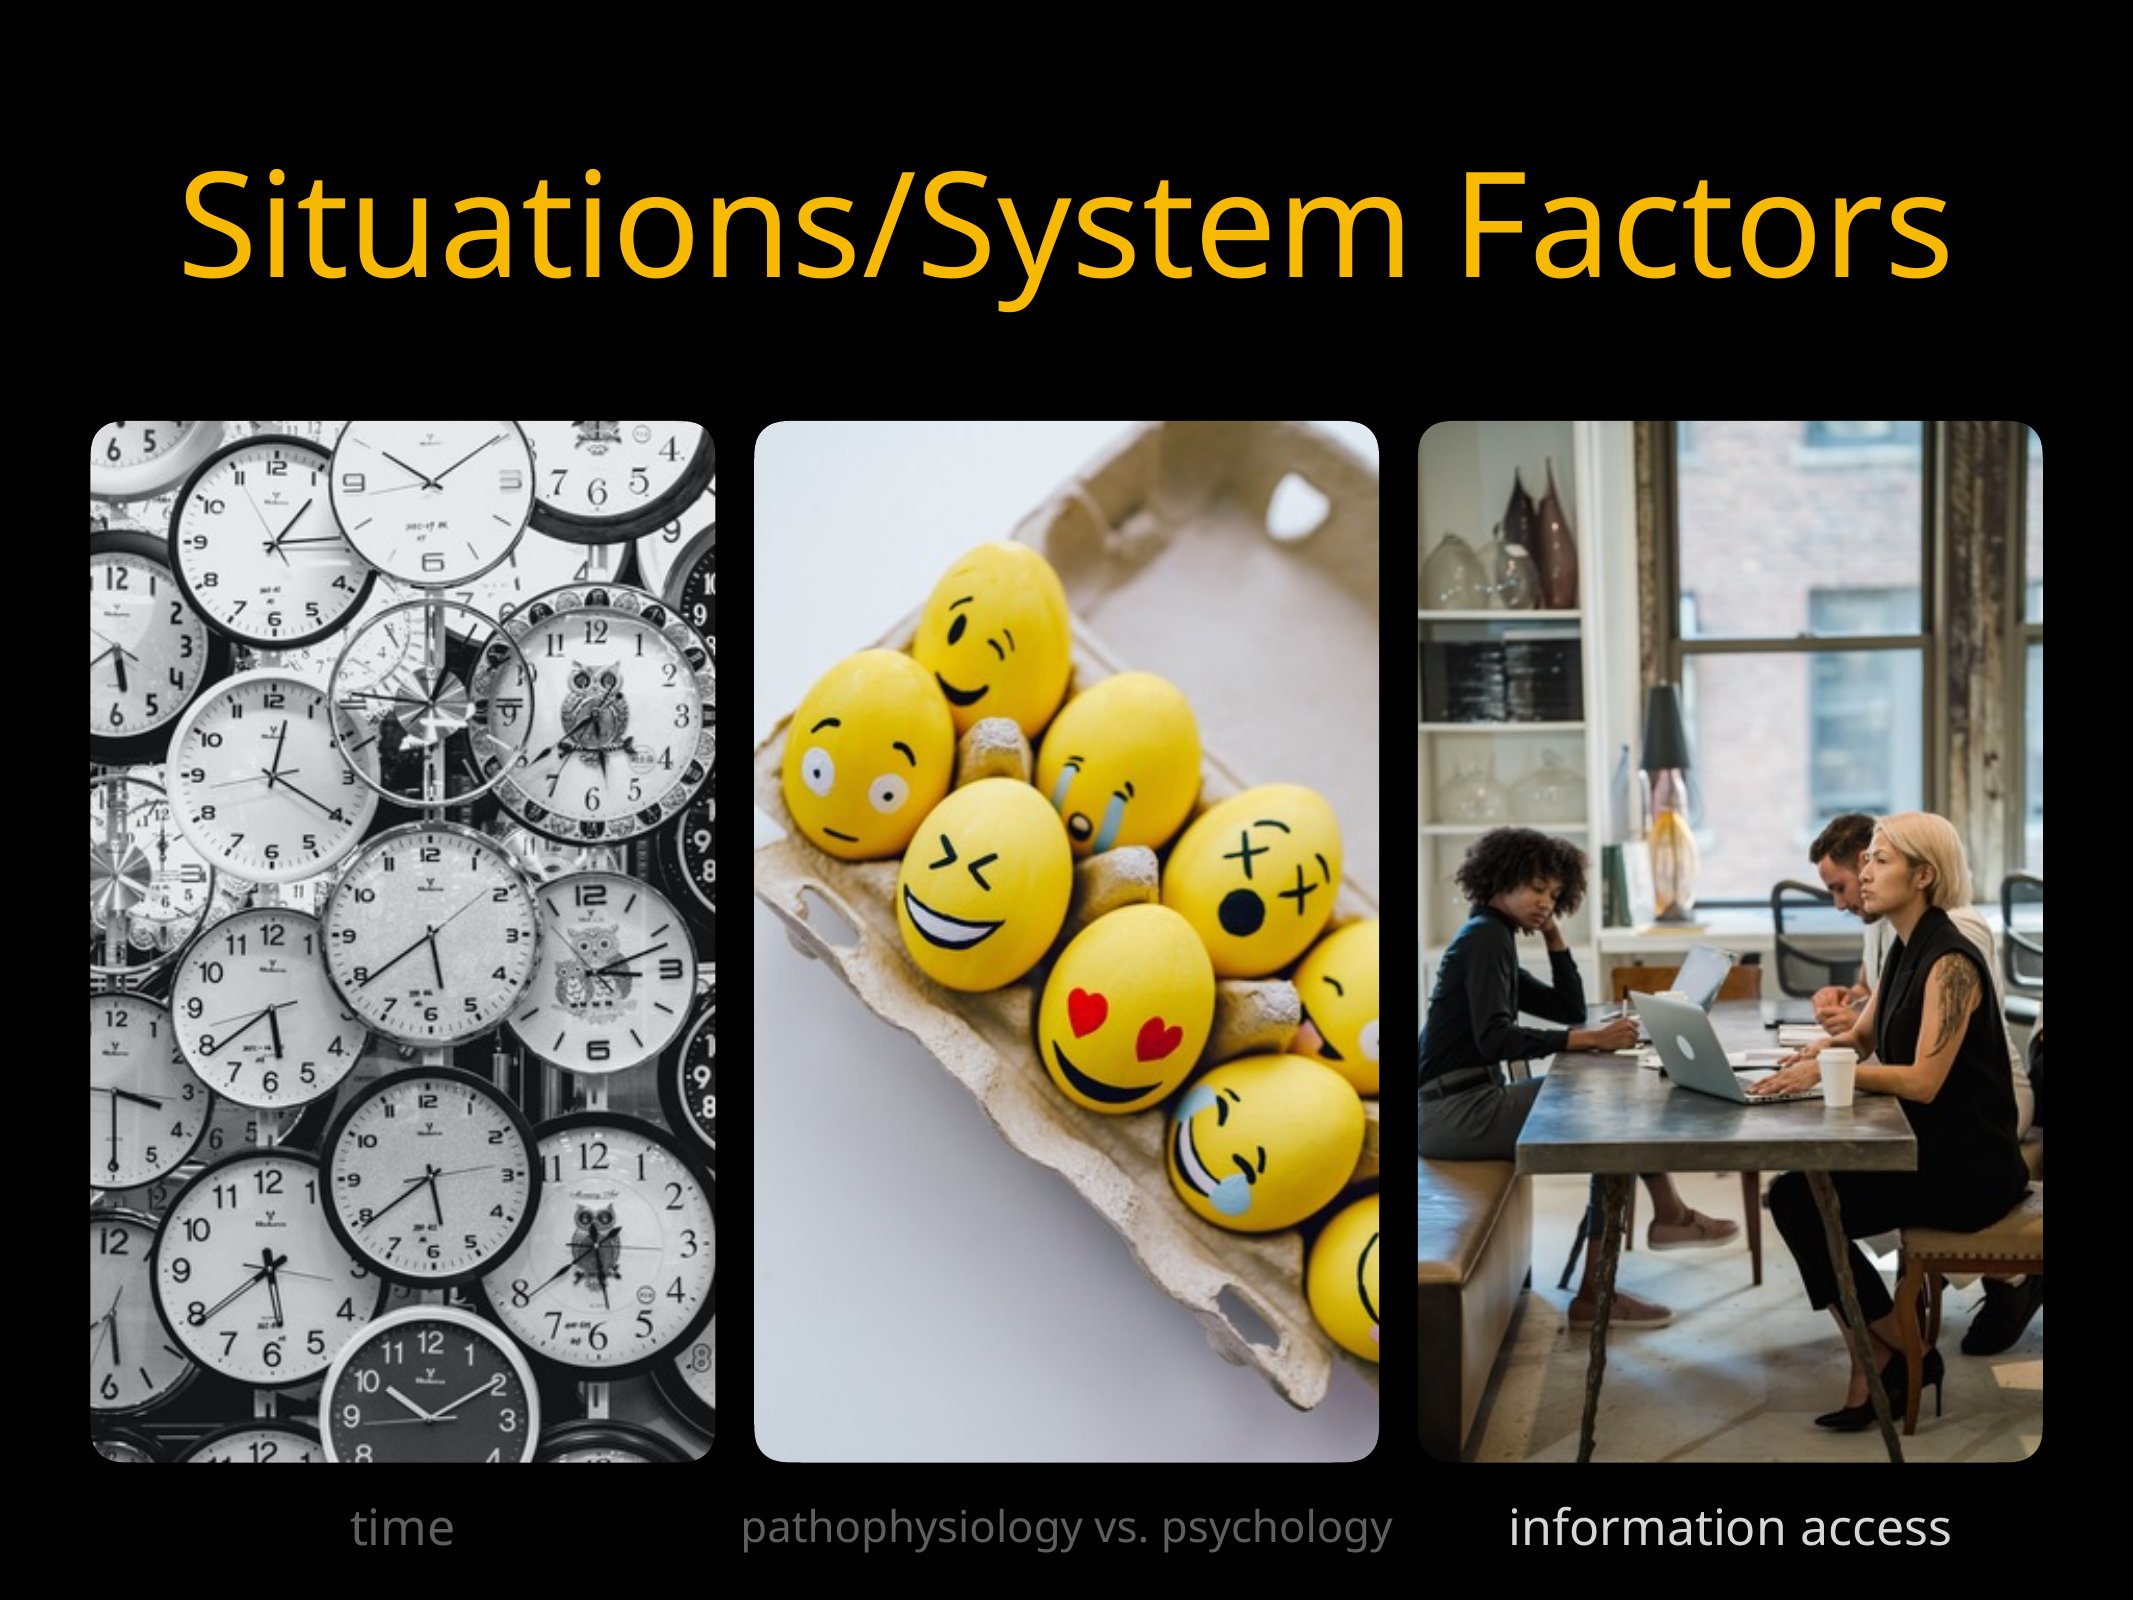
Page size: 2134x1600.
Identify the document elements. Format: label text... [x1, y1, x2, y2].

text_box information access [1499, 1487, 1961, 1564]
picture [1417, 420, 2044, 1463]
picture [90, 420, 716, 1463]
text_box time [341, 1487, 465, 1564]
picture [753, 420, 1380, 1463]
text_box pathophysiology vs. psychology [732, 1490, 1402, 1560]
title Situations/System Factors [155, 41, 1978, 397]
